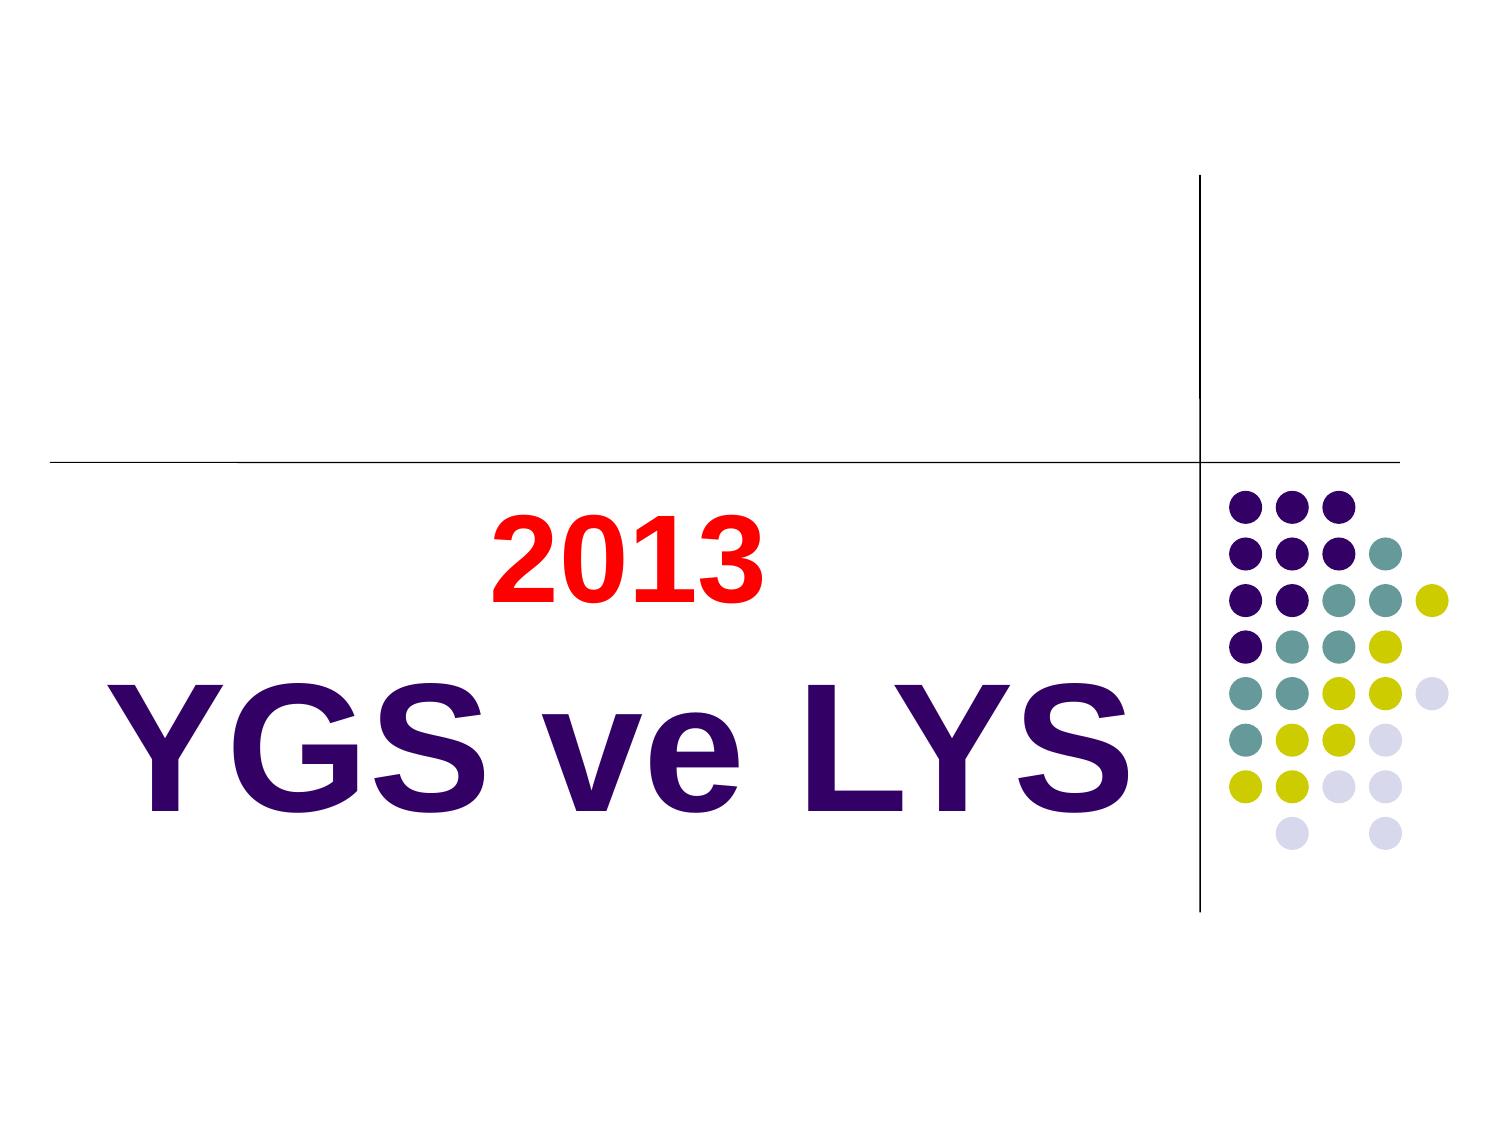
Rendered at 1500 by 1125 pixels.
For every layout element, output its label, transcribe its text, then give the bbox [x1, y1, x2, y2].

title 2013 YGS ve LYS [0, 573, 1208, 856]
